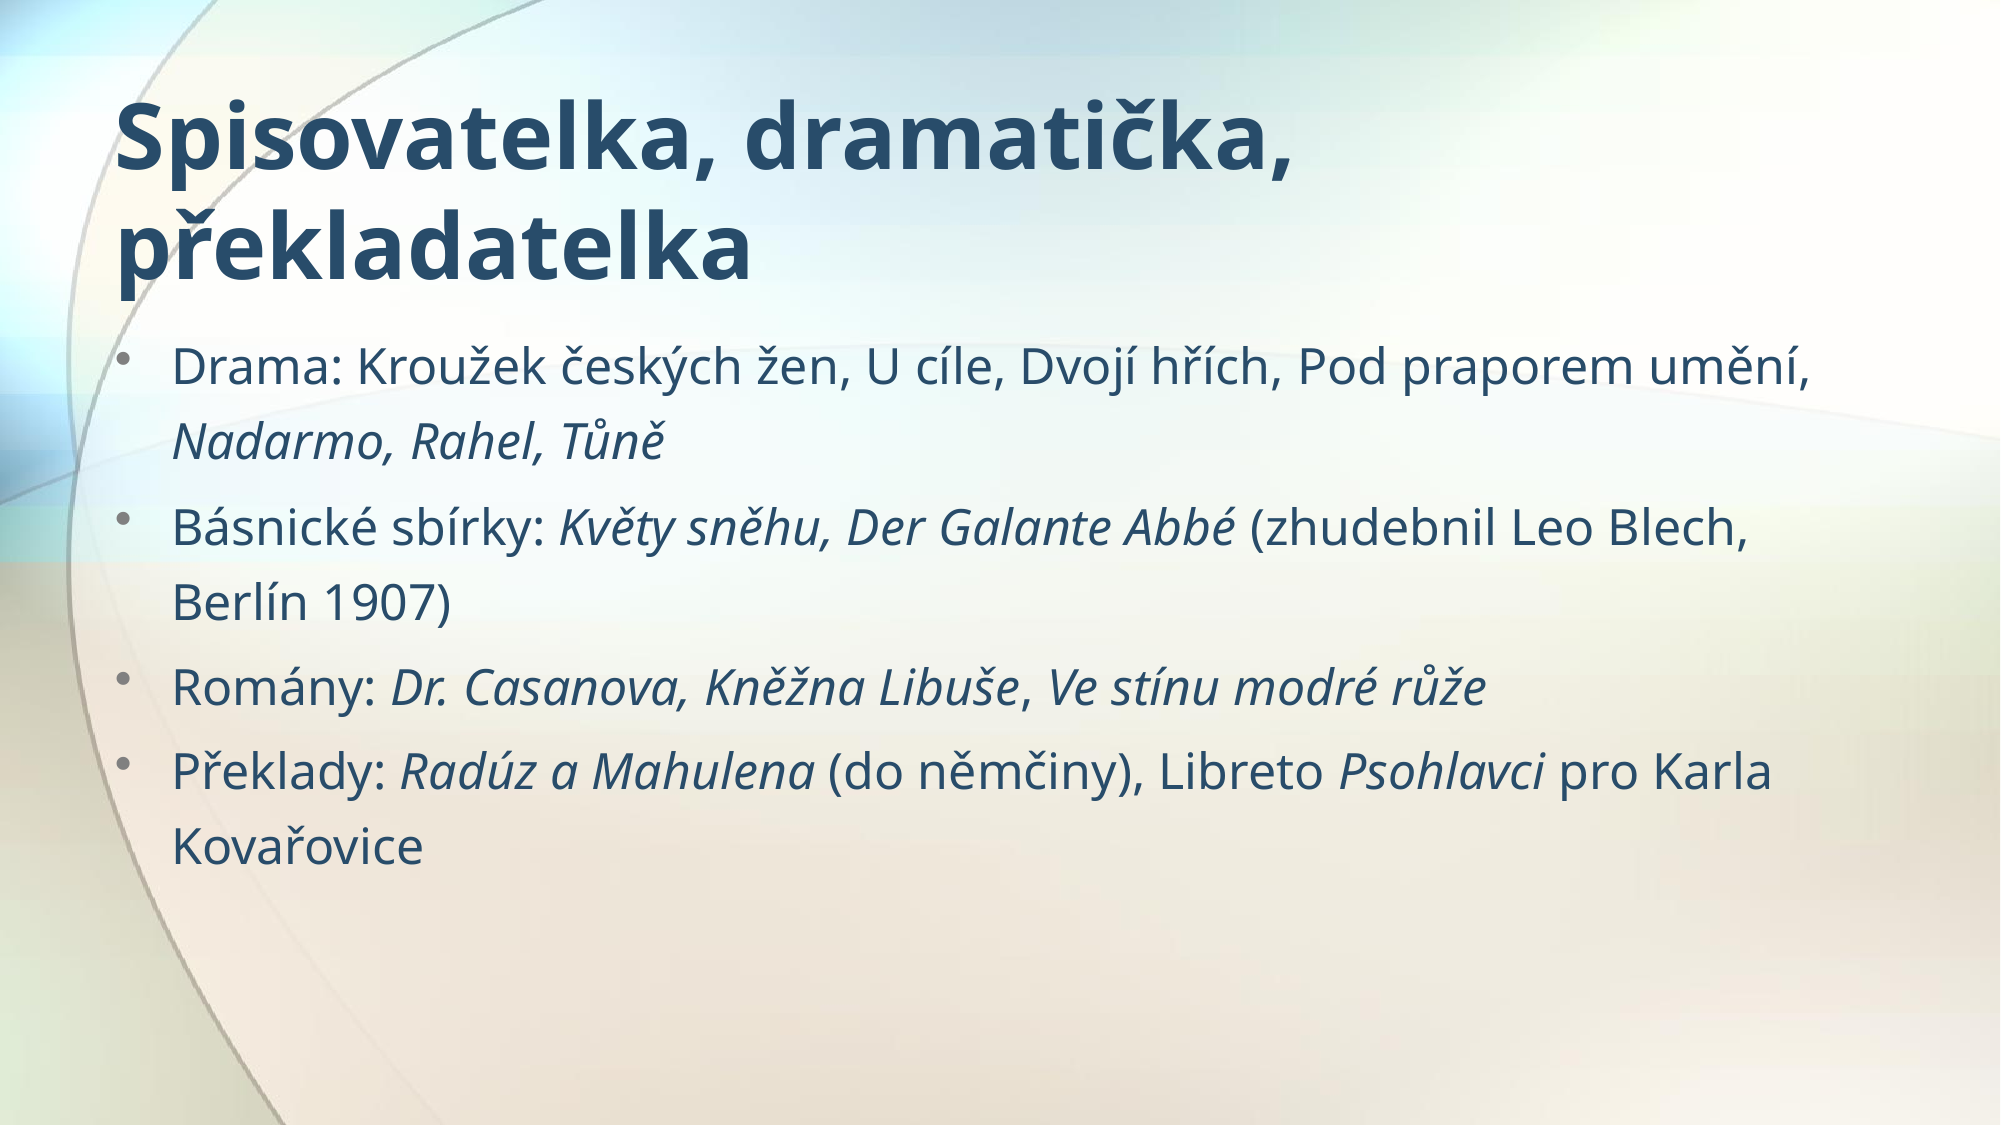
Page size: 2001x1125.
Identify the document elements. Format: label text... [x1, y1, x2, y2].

list Drama: Kroužek českých žen, U cíle, Dvojí hřích, Pod praporem umění, Nadarmo, Rahel, Tůně Básnické sbírky: Květy sněhu, Der Galante Abbé (zhudebnil Leo Blech, Berlín 1907) Romány: Dr. Casanova, Kněžna Libuše, Ve stínu modré růže Překlady: Radúz a Mahulena (do němčiny), Libreto Psohlavci pro Karla Kovařovice [99, 312, 1867, 1050]
title Spisovatelka, dramatička, překladatelka [99, 112, 1867, 263]
picture [0, 0, 2001, 1125]
